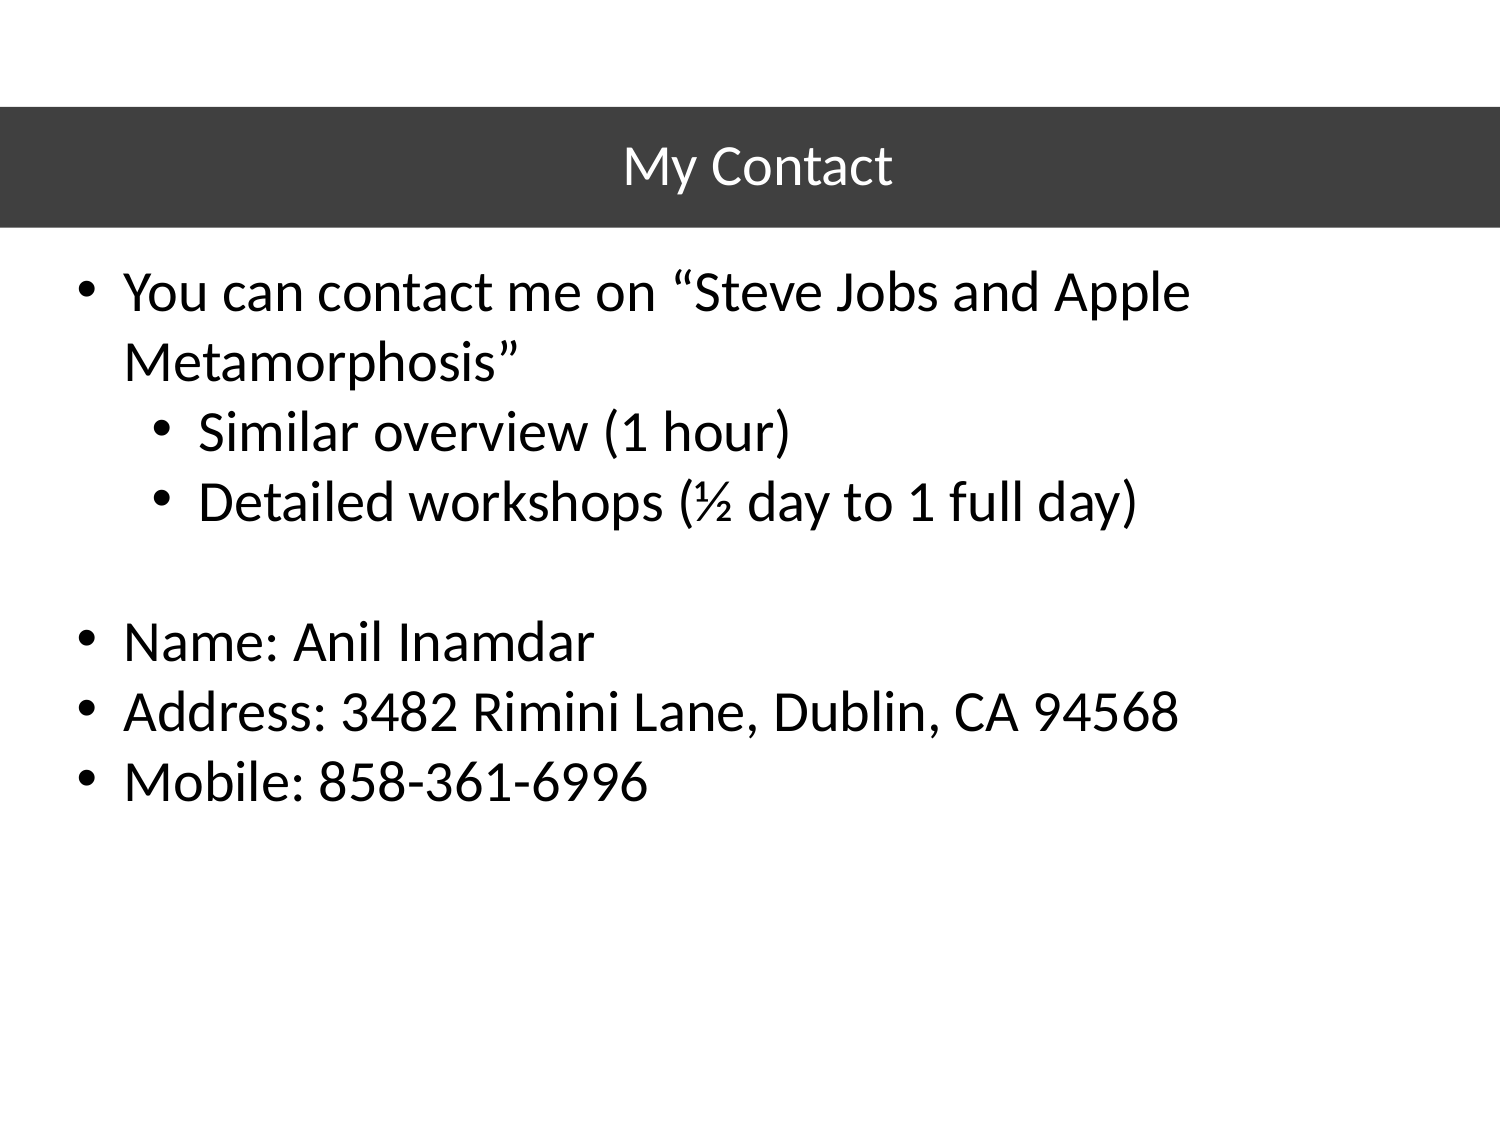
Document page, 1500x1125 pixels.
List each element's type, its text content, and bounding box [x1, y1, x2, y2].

title My Contact [68, 105, 1448, 228]
text_box You can contact me on “Steve Jobs and Apple Metamorphosis” Similar overview (1 hour) Detailed workshops (½ day to 1 full day) Name: Anil Inamdar Address: 3482 Rimini Lane, Dublin, CA 94568 Mobile: 858-361-6996 [61, 245, 1476, 821]
text_box [0, 105, 1500, 230]
